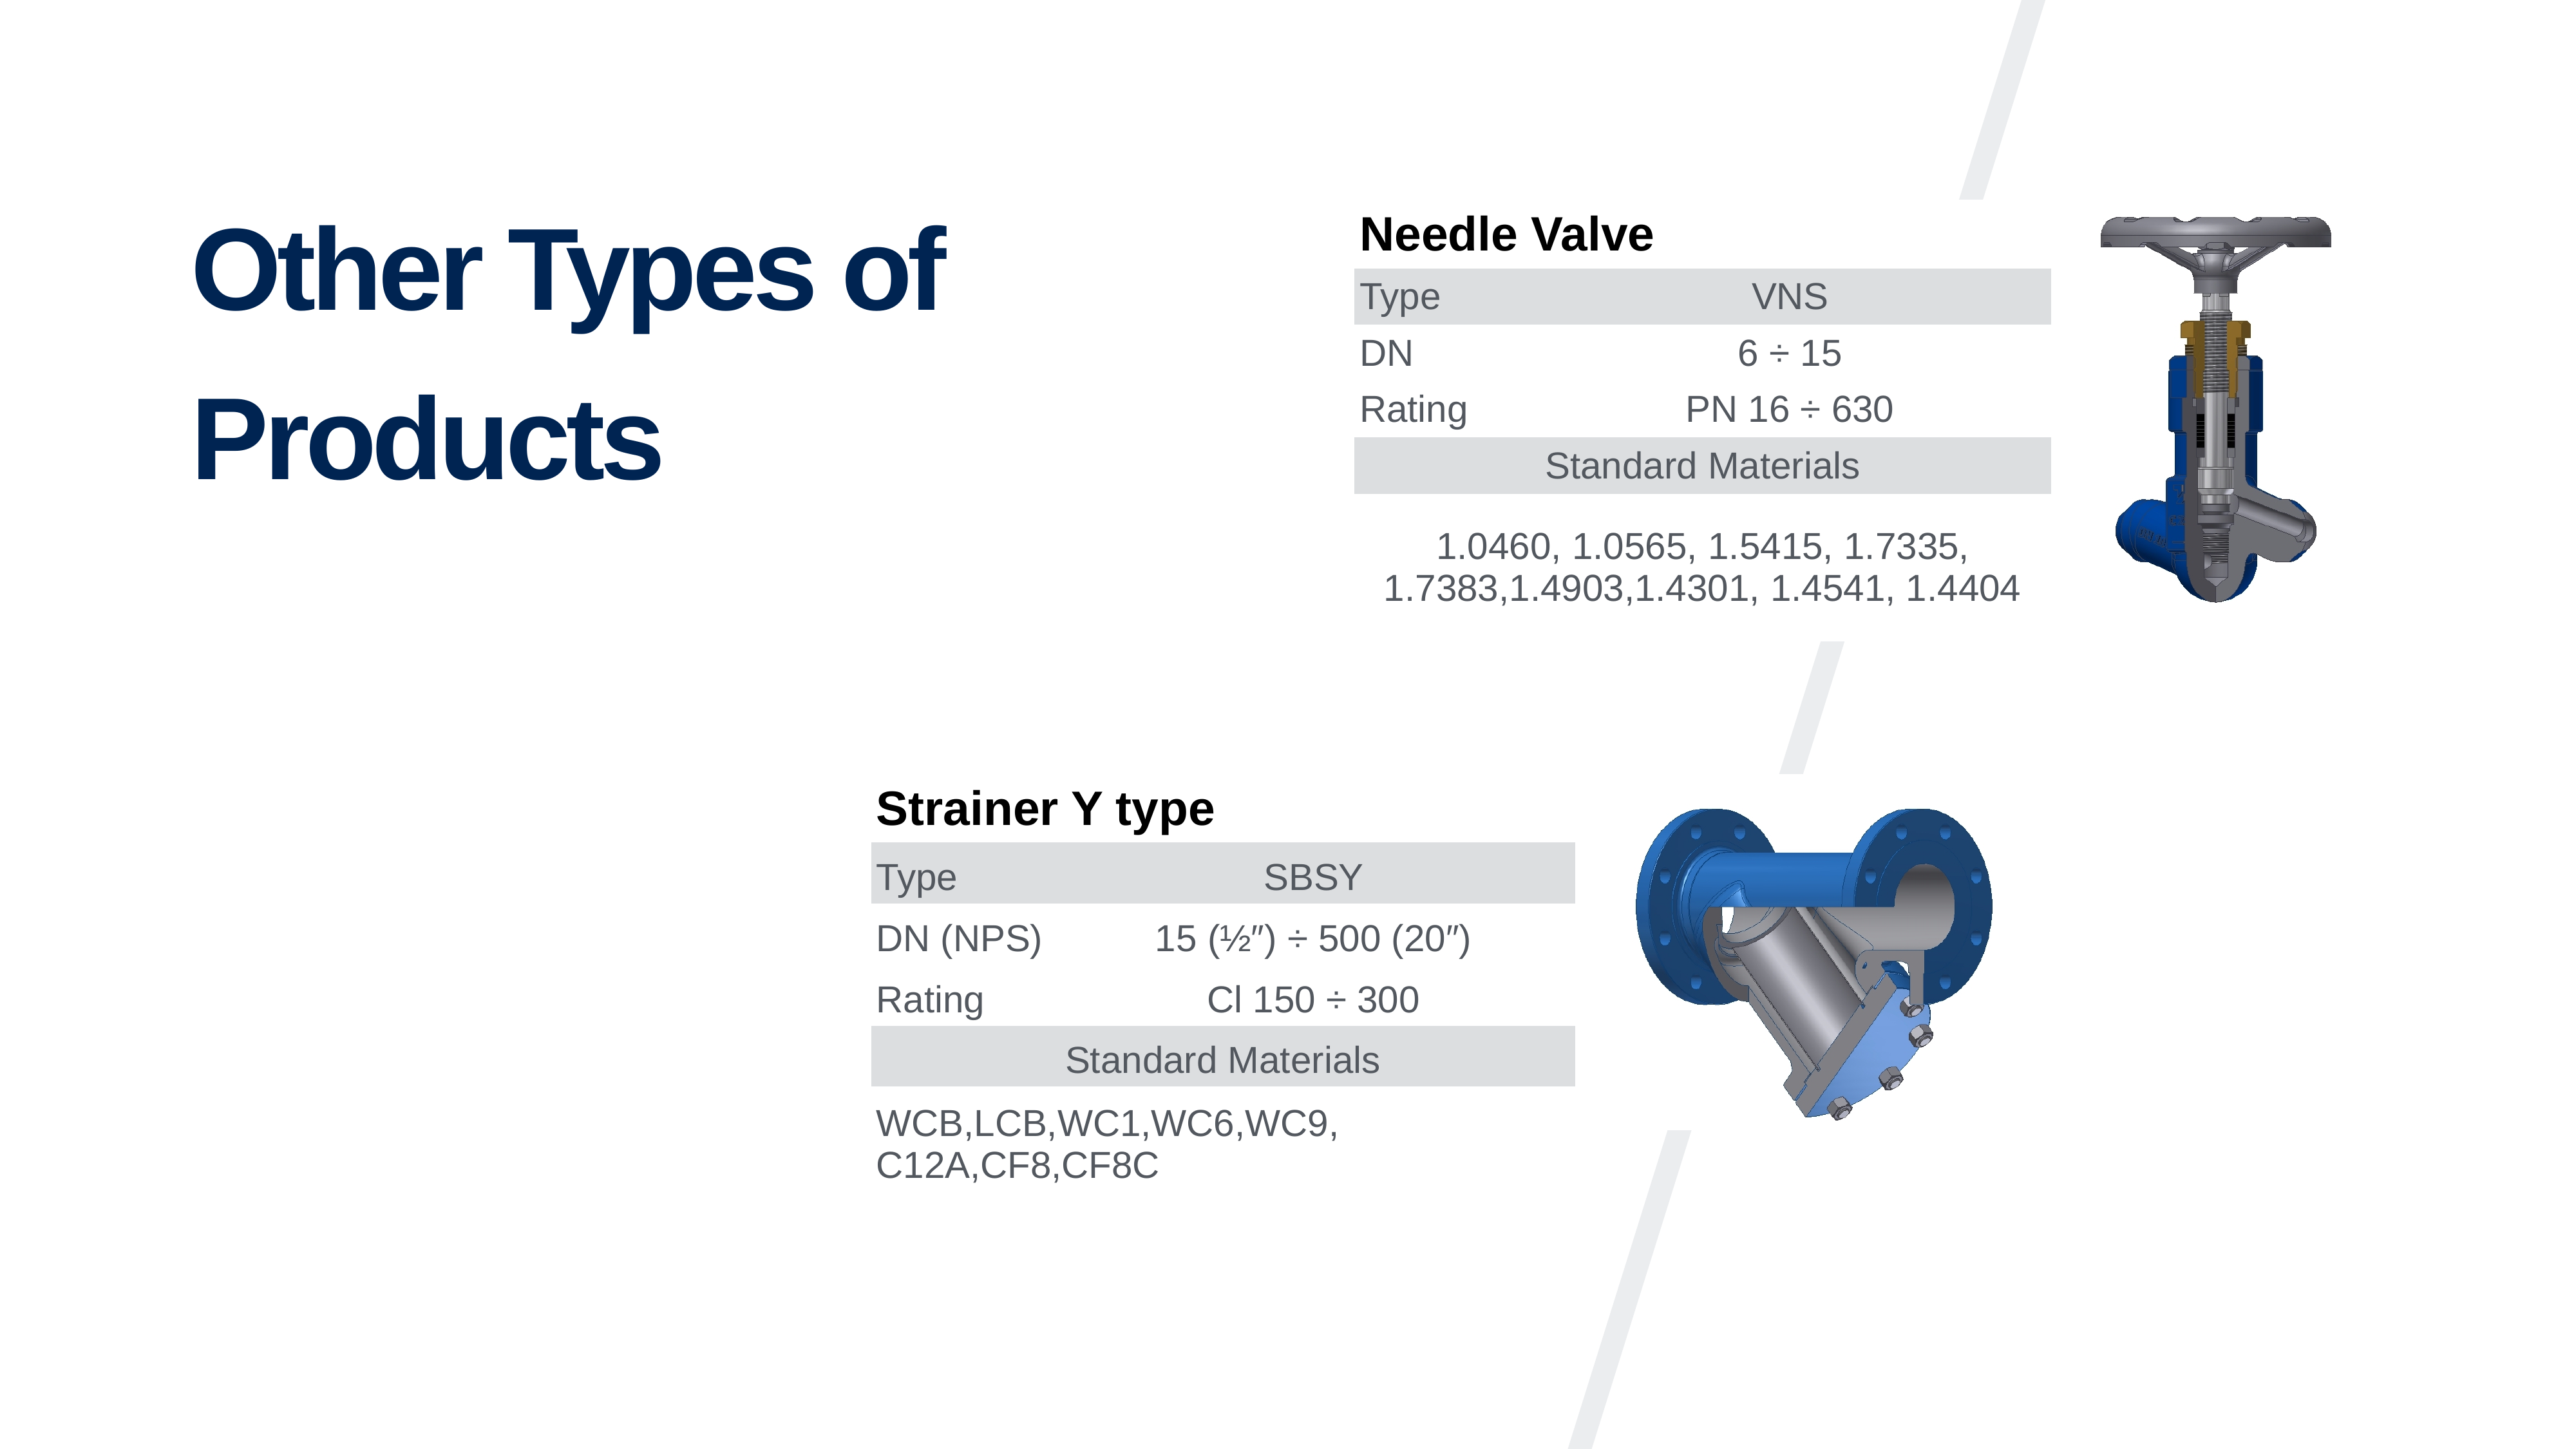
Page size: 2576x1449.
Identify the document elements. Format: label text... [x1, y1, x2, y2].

picture [1621, 773, 2009, 1130]
picture [2078, 207, 2346, 625]
text_box [2051, 180, 2347, 598]
title Other Types of Products [185, 185, 956, 790]
table_cell Rating [1354, 381, 1529, 437]
table_cell VNS [1529, 269, 2051, 325]
table_cell DN [1354, 325, 1529, 381]
table_cell Standard Materials [871, 1026, 1575, 1086]
table_cell WCB,LCB,WC1,WC6,WC9, C12A,CF8,CF8C [871, 1086, 1575, 1253]
table_cell Type [871, 842, 1052, 904]
table_cell Type [1354, 269, 1529, 325]
table_cell 15 (½″) ÷ 500 (20″) [1052, 904, 1575, 965]
table_cell 1.0460, 1.0565, 1.5415, 1.7335, 1.7383,1.4903,1.4301, 1.4541, 1.4404 [1354, 494, 2052, 641]
table_cell Standard Materials [1354, 437, 2051, 494]
table_header Strainer Y type [871, 774, 1575, 842]
table_cell SBSY [1052, 842, 1575, 904]
table_cell 6 ÷ 15 [1529, 325, 2051, 381]
table_header Needle Valve [1354, 200, 2051, 269]
table_cell Cl 150 ÷ 300 [1052, 965, 1575, 1026]
table_cell Rating [871, 965, 1052, 1026]
table_cell DN (NPS) [871, 904, 1052, 965]
table_cell PN 16 ÷ 630 [1529, 381, 2051, 437]
